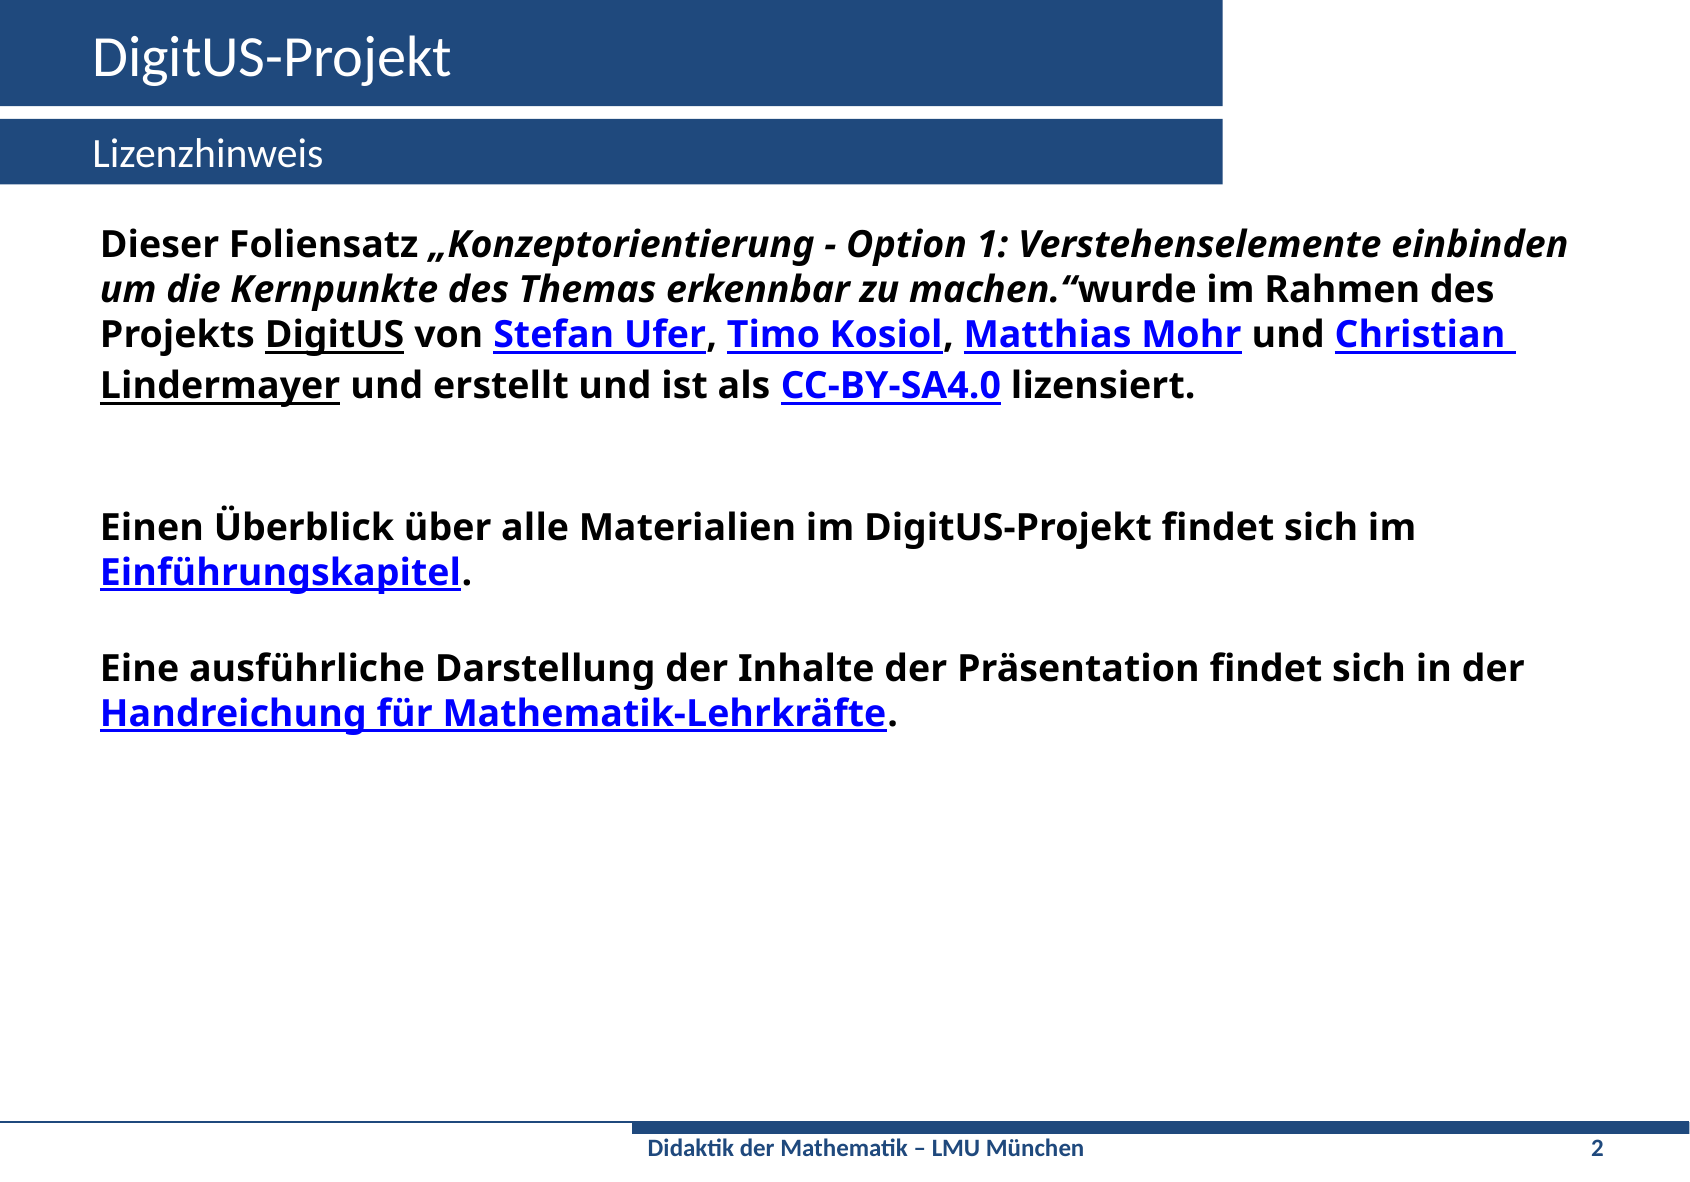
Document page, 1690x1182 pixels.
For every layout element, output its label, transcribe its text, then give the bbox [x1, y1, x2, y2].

list Dieser Foliensatz „Konzeptorientierung - Option 1: Verstehenselemente einbinden um die Kernpunkte des Themas erkennbar zu machen.“wurde im Rahmen des Projekts DigitUS von Stefan Ufer, Timo Kosiol, Matthias Mohr und Christian Lindermayer und erstellt und ist als CC-BY-SA4.0 lizensiert. Einen Überblick über alle Materialien im DigitUS-Projekt findet sich im Einführungskapitel. Eine ausführliche Darstellung der Inhalte der Präsentation findet sich in der Handreichung für Mathematik-Lehrkräfte. [84, 212, 1605, 1056]
list Lizenzhinweis [76, 117, 1211, 185]
title DigitUS-Projekt [76, 0, 1211, 107]
